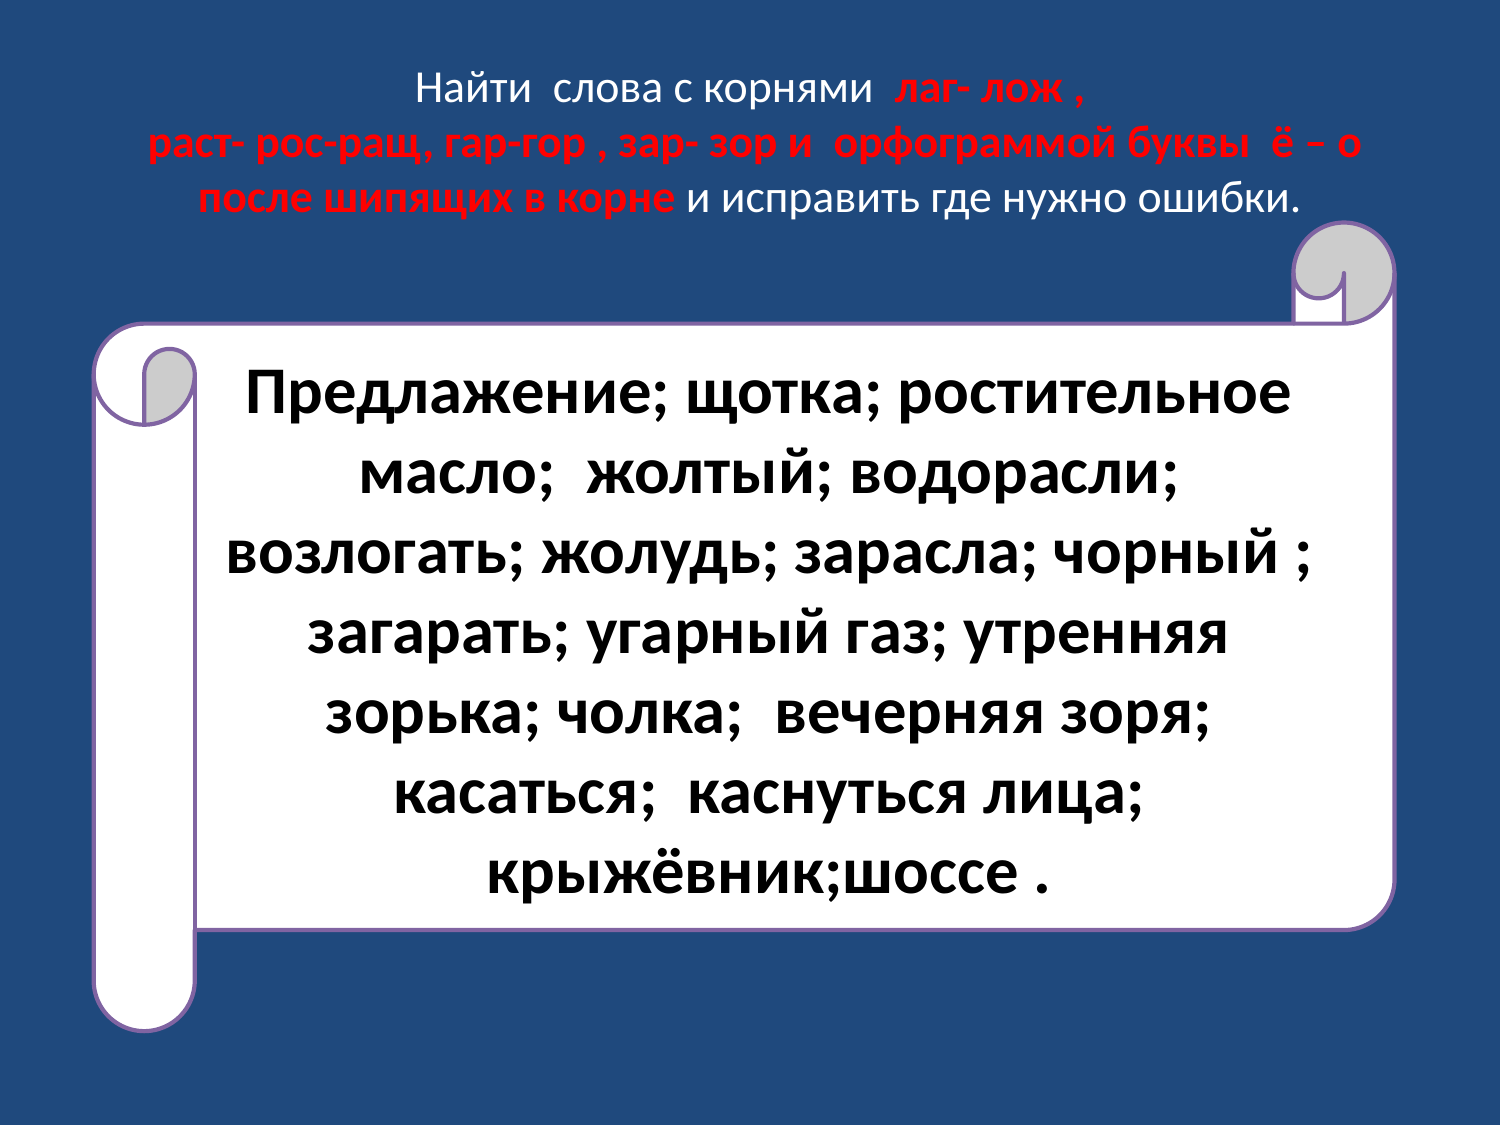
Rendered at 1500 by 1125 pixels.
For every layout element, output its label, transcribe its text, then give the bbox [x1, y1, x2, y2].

title Найти слова с корнями лаг- лож , раст- рос-ращ, гар-гор , зар- зор и орфограммой буквы ё – о после шипящих в корне и исправить где нужно ошибки. [75, 45, 1425, 233]
text_box Предлажение; щотка; ростительное масло; жолтый; водорасли; возлогать; жолудь; зарасла; чорный ; загарать; угарный газ; утренняя зорька; чолка; вечерняя зоря; касаться; каснуться лица; крыжёвник;шоссе . [91, 220, 1397, 1034]
